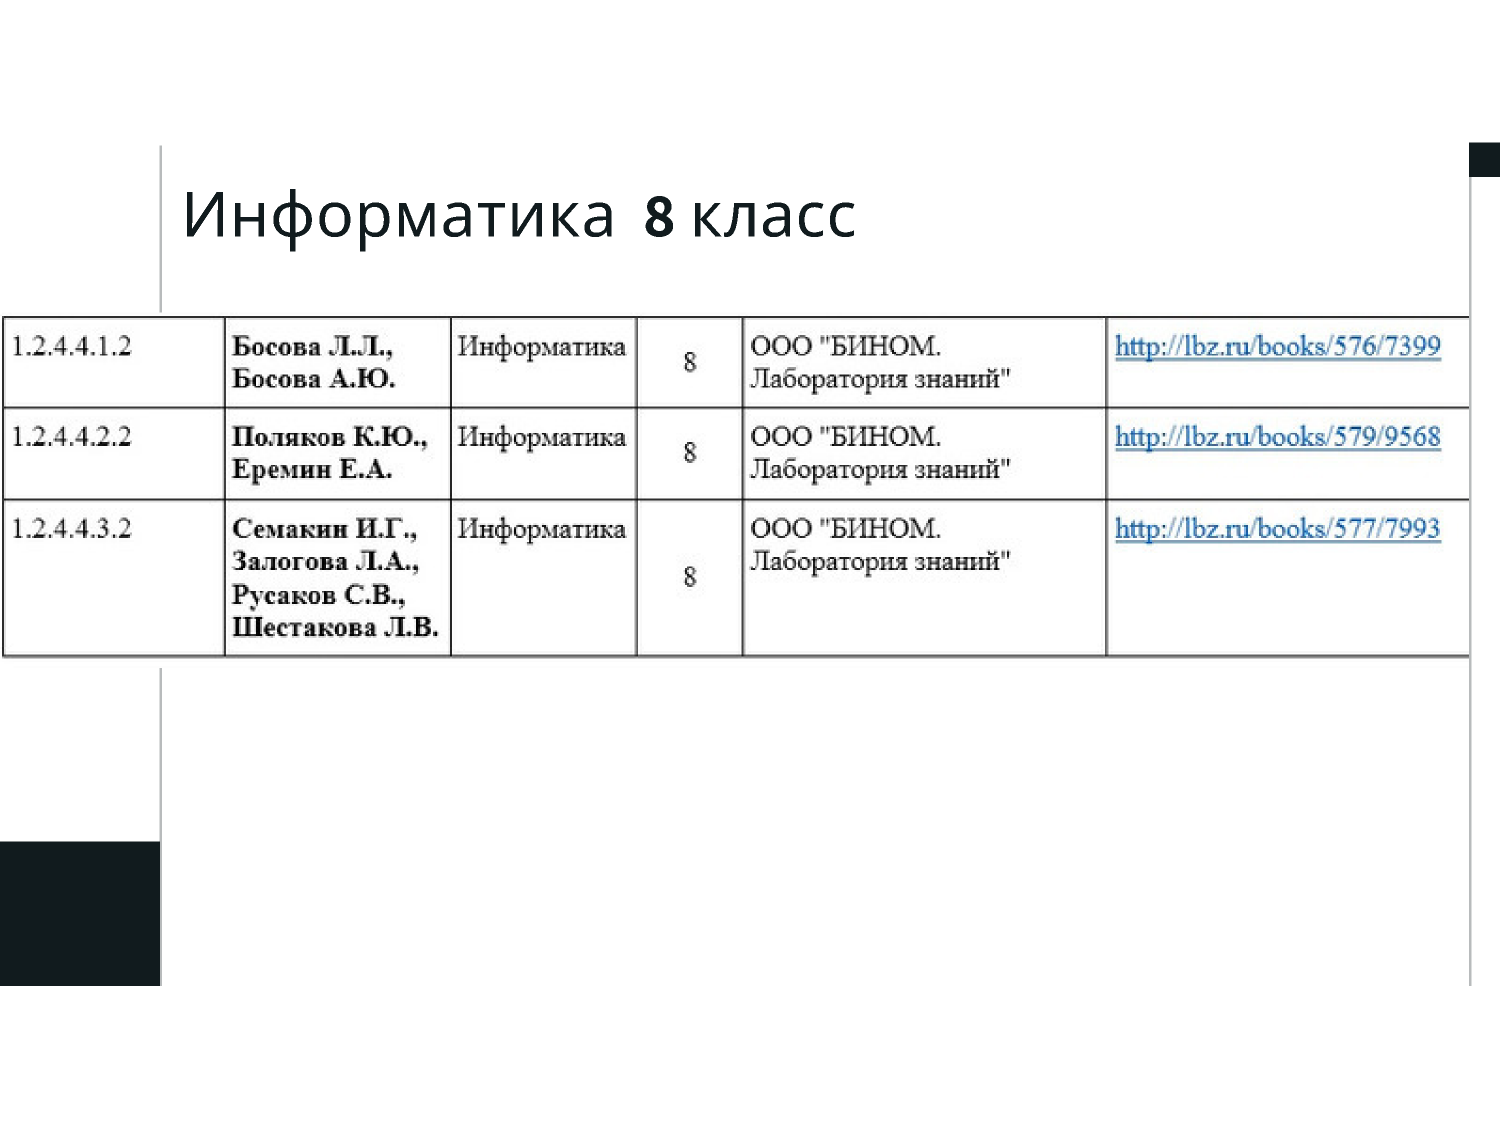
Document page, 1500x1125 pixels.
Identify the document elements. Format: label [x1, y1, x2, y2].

picture [0, 141, 1500, 987]
